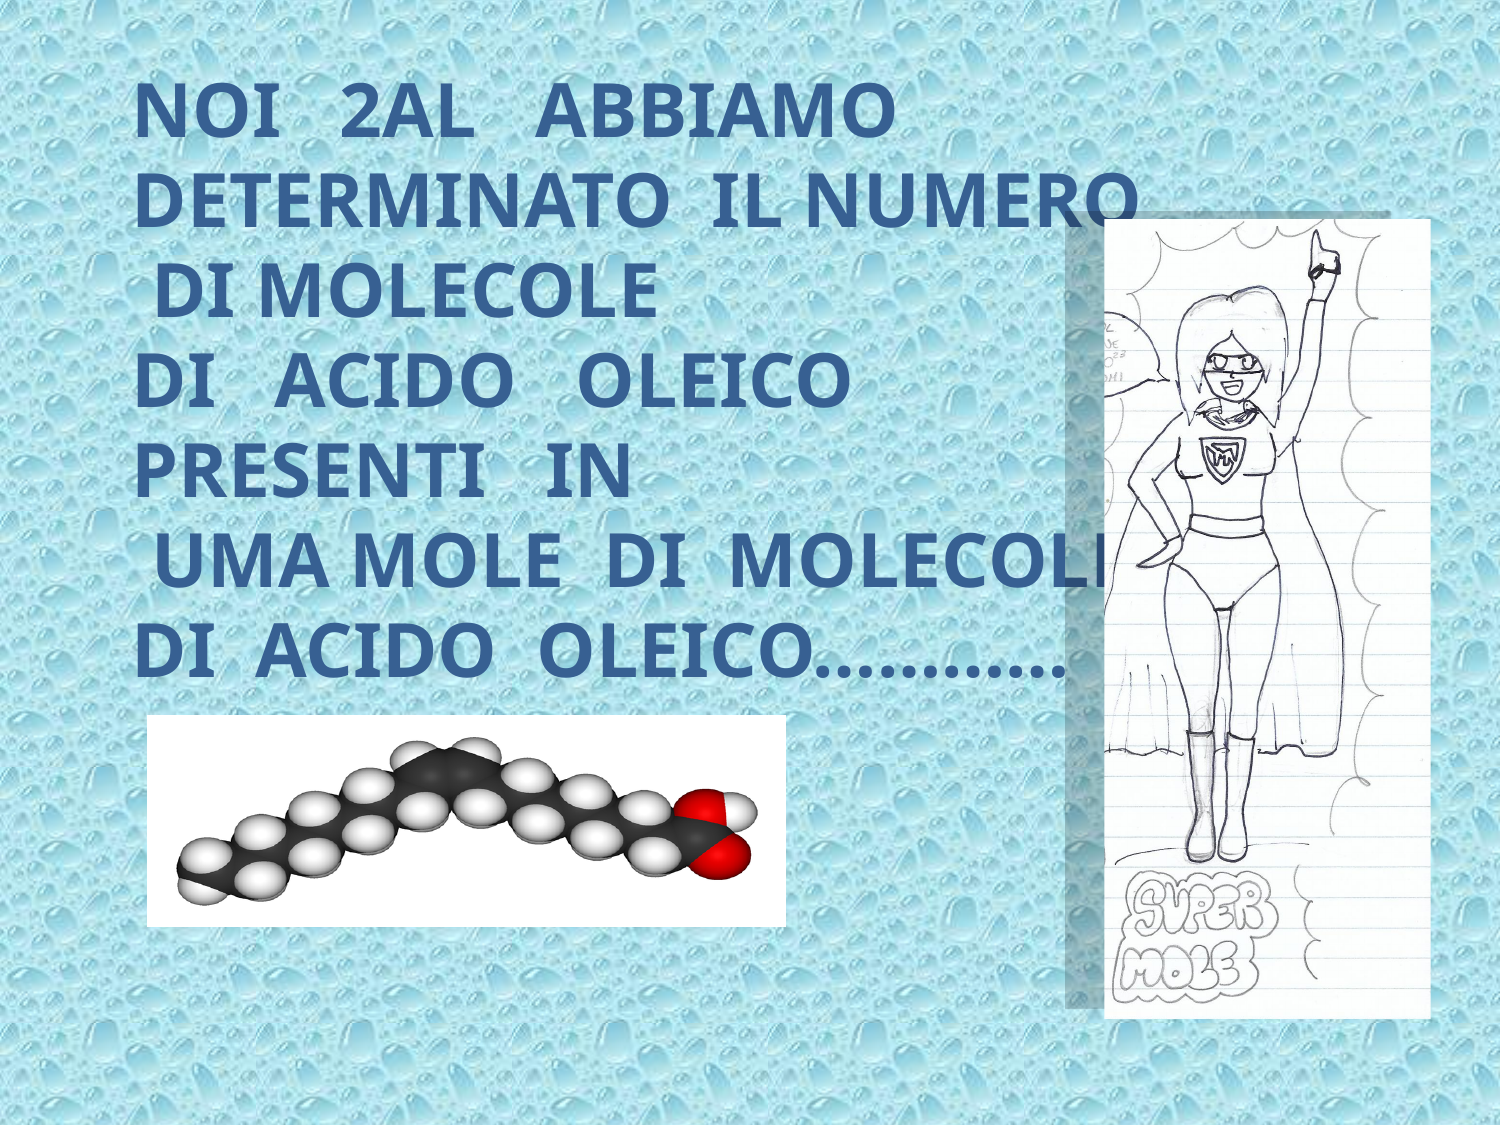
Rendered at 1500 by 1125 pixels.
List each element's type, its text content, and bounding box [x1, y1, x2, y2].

picture [0, 0, 1500, 1125]
title NOI 2al ABBIAMO determinato il numero di MOLECOLE DI ACIDO OLEICO PRESENTI IN UMA MOLE di molecole DI ACIDO OLEICO………… [0, 54, 1275, 433]
